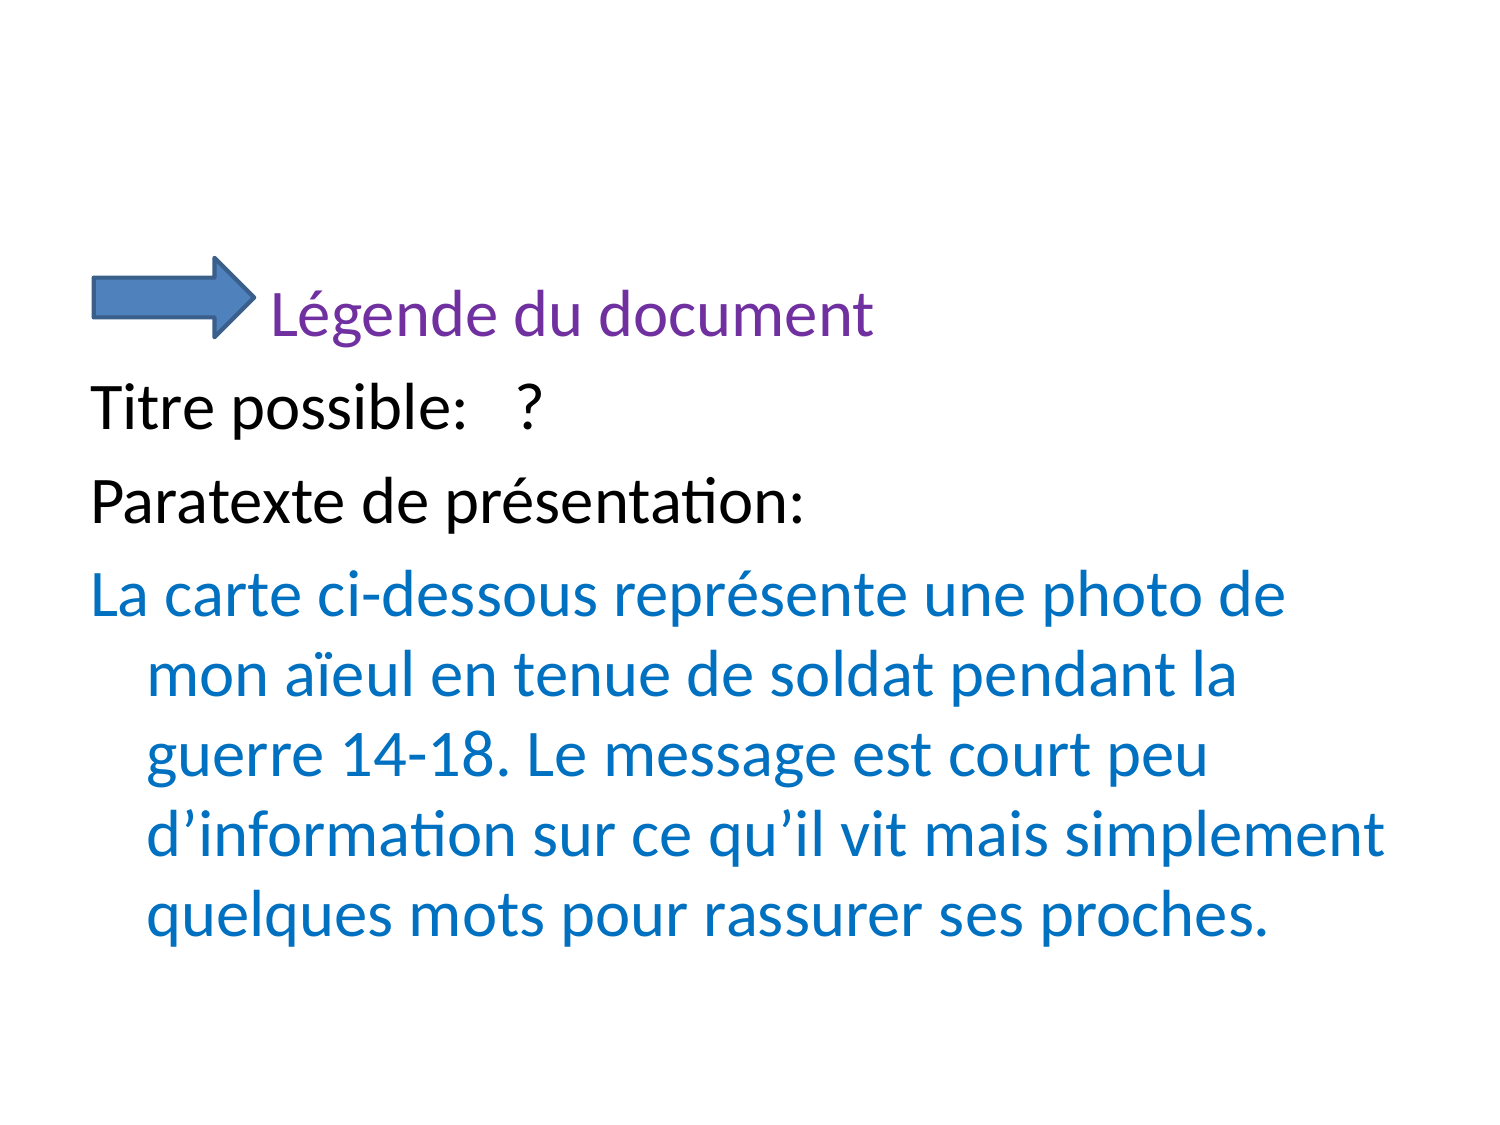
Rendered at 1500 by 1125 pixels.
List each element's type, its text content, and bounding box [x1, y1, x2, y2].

list Légende du document Titre possible: ? Paratexte de présentation: La carte ci-dessous représente une photo de mon aïeul en tenue de soldat pendant la guerre 14-18. Le message est court peu d’information sur ce qu’il vit mais simplement quelques mots pour rassurer ses proches. [75, 262, 1425, 1005]
text_box [91, 255, 257, 340]
